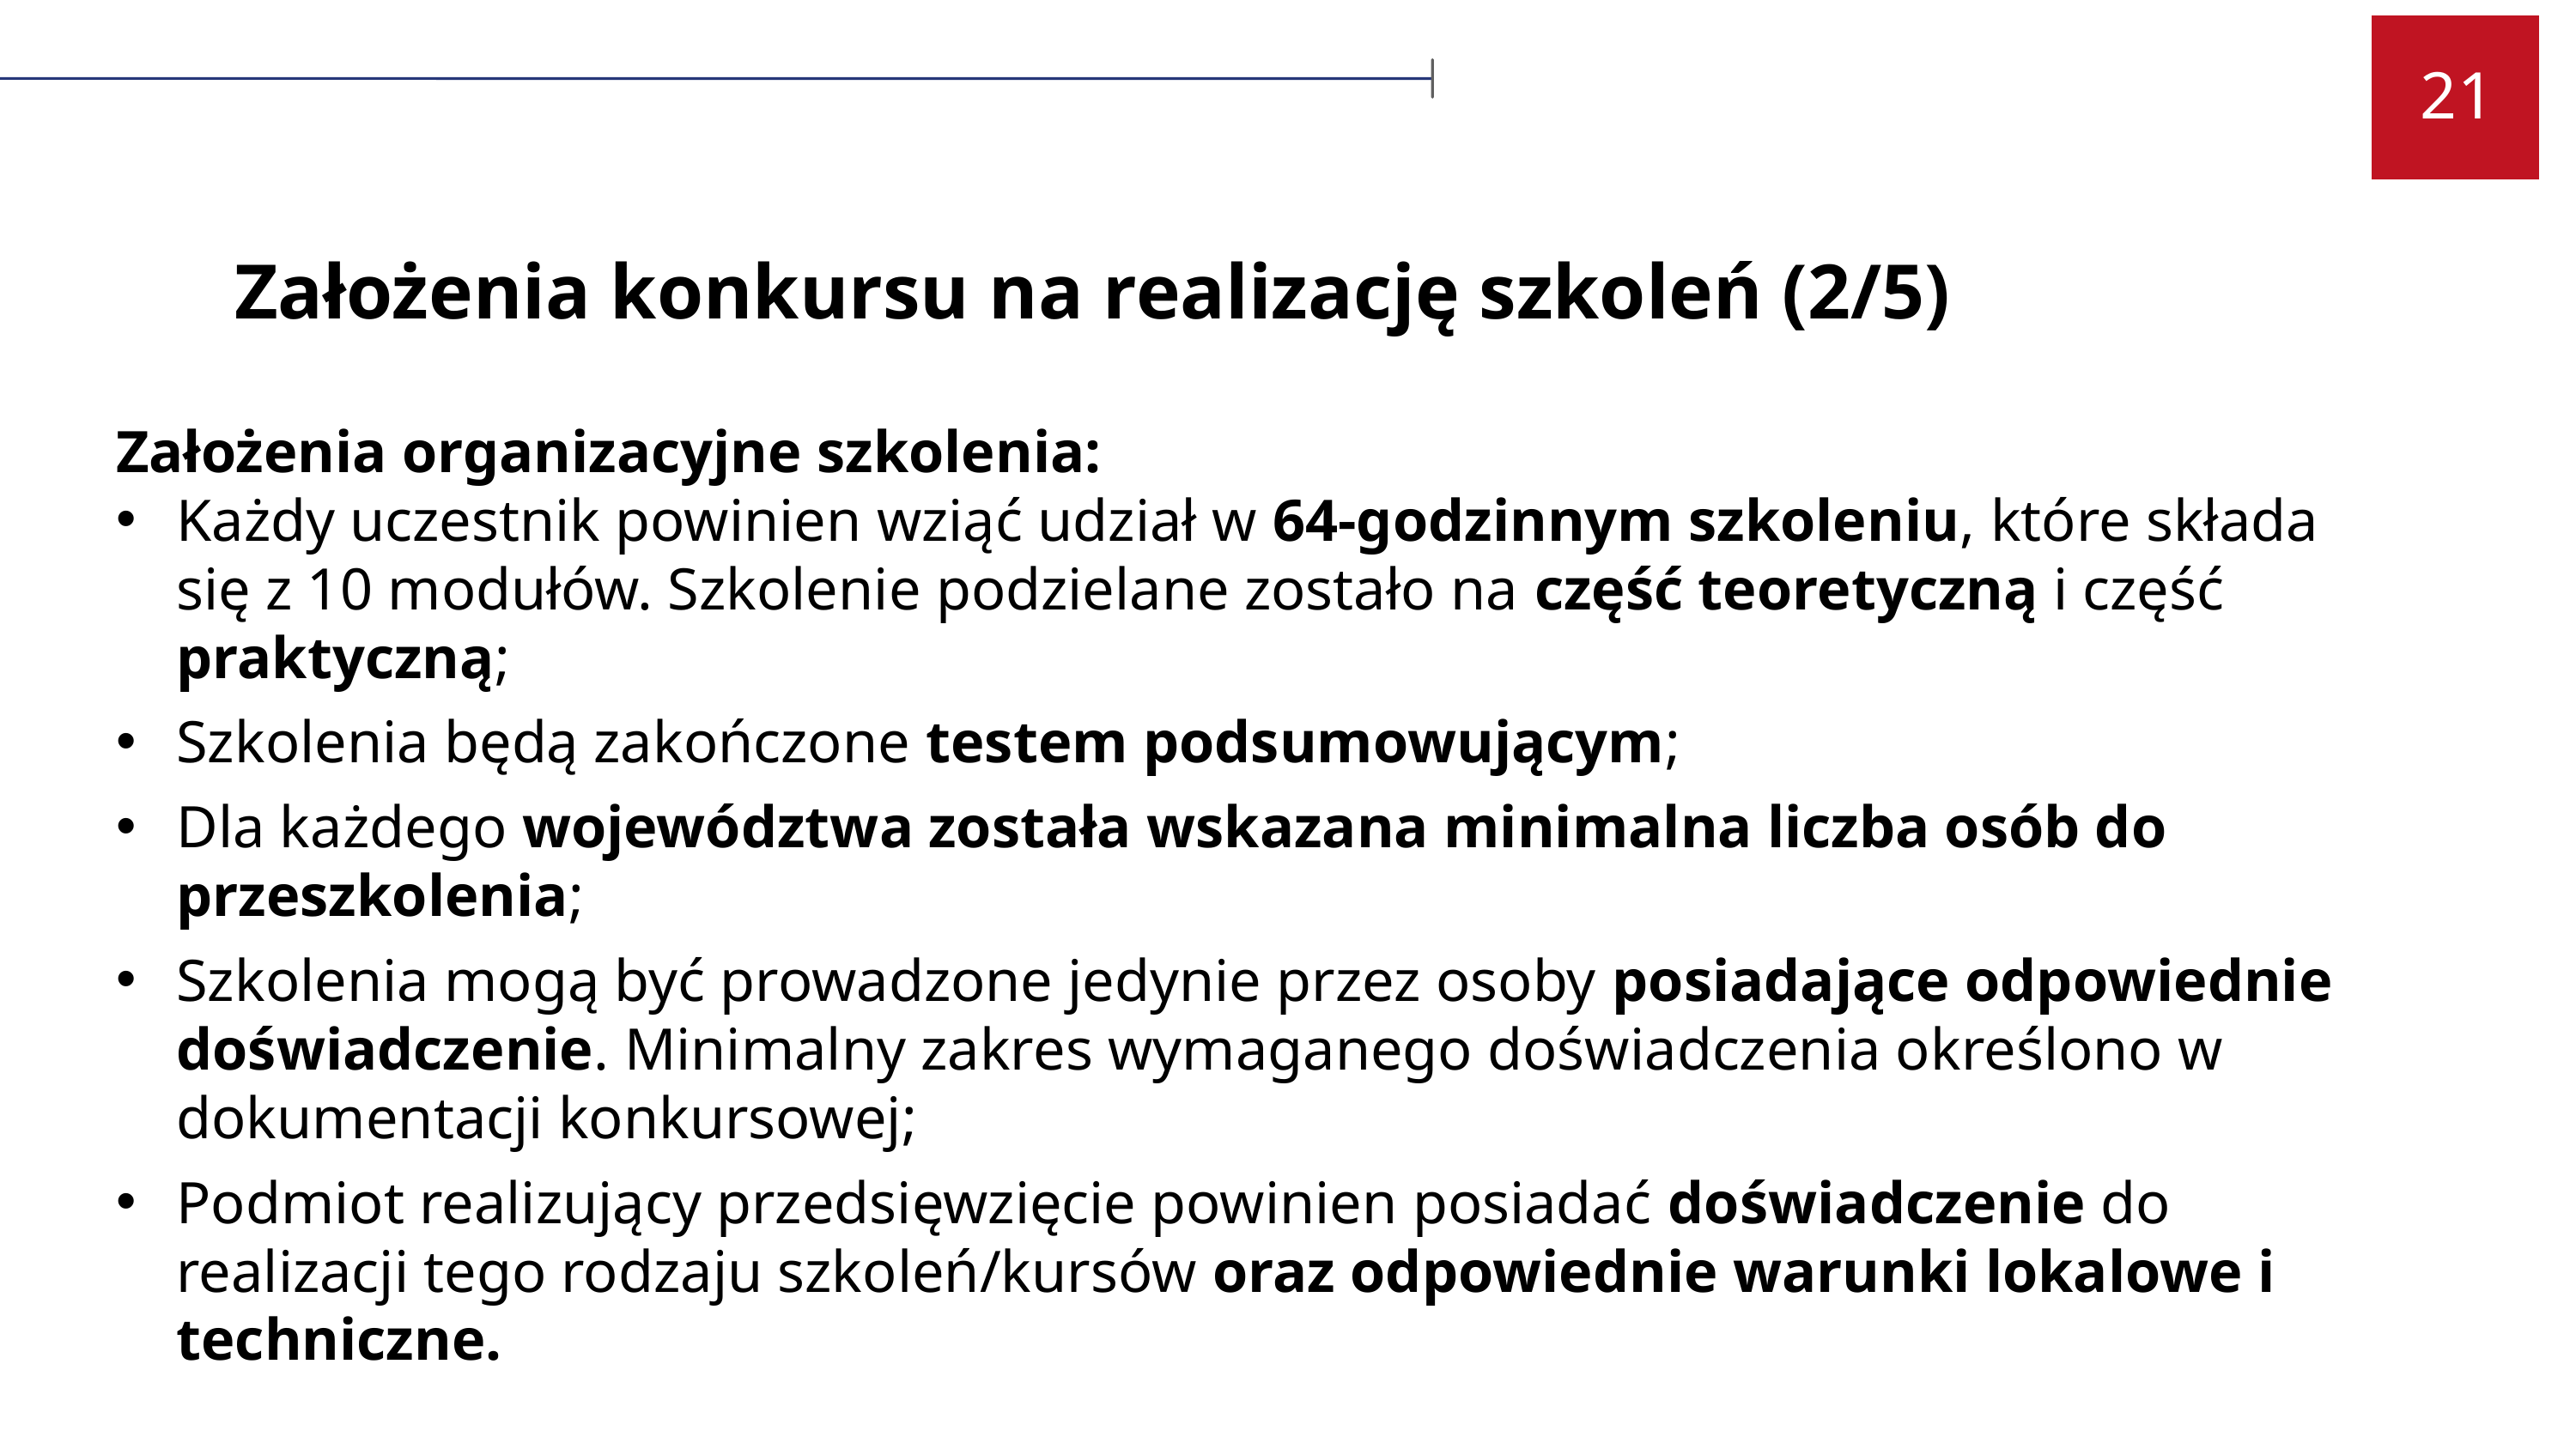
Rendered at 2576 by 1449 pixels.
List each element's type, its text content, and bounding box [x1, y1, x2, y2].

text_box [2372, 15, 2540, 180]
title Założenia konkursu na realizację szkoleń (2/5) [137, 169, 2069, 341]
list Założenia organizacyjne szkolenia: Każdy uczestnik powinien wziąć udział w 64-godzinnym szkoleniu, które składa się z 10 modułów. Szkolenie podzielane zostało na część teoretyczną i część praktyczną; Szkolenia będą zakończone testem podsumowującym; Dla każdego województwa została wskazana minimalna liczba osób do przeszkolenia; Szkolenia mogą być prowadzone jedynie przez osoby posiadające odpowiednie doświadczenie. Minimalny zakres wymaganego doświadczenia określono w dokumentacji konkursowej; Podmiot realizujący przedsięwzięcie powinien posiadać doświadczenie do realizacji tego rodzaju szkoleń/kursów oraz odpowiednie warunki lokalowe i techniczne. [103, 374, 2394, 1240]
